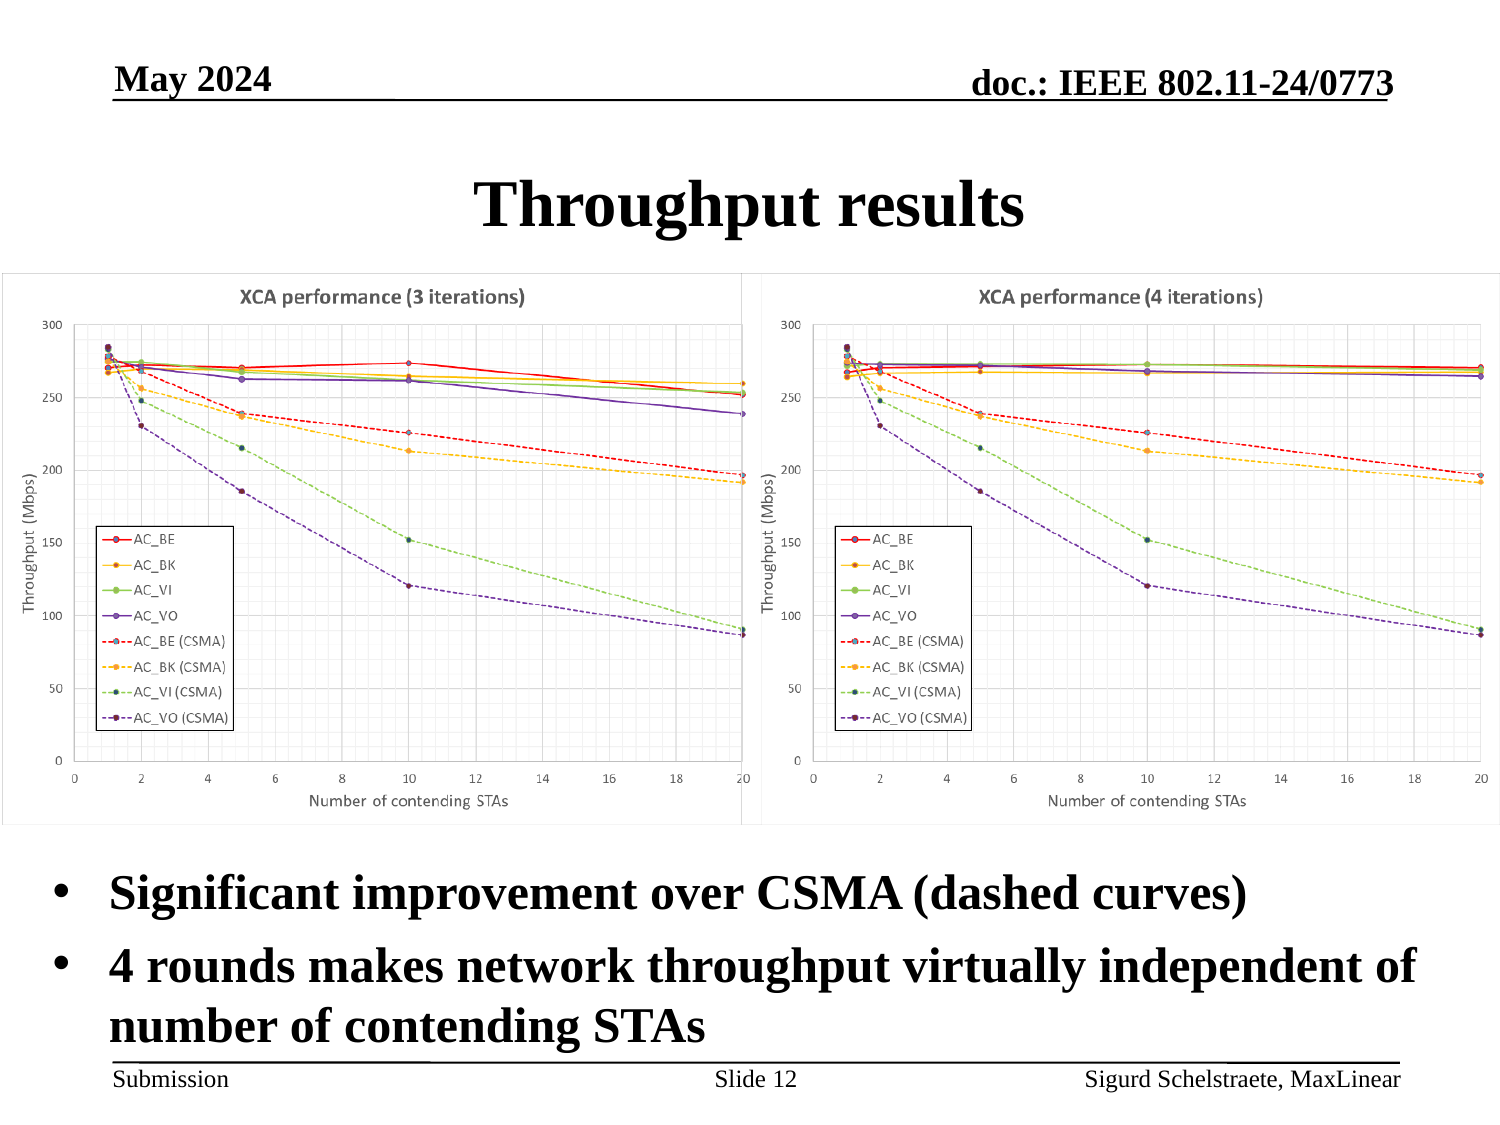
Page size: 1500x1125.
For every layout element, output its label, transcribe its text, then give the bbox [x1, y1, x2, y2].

list Significant improvement over CSMA (dashed curves) 4 rounds makes network throughput virtually independent of number of contending STAs [37, 852, 1476, 1063]
title Throughput results [112, 112, 1388, 272]
footer Sigurd Schelstraete, MaxLinear [878, 1061, 1402, 1093]
picture [2, 273, 1500, 826]
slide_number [114, 54, 423, 100]
slide_number Slide 12 [712, 1061, 800, 1123]
